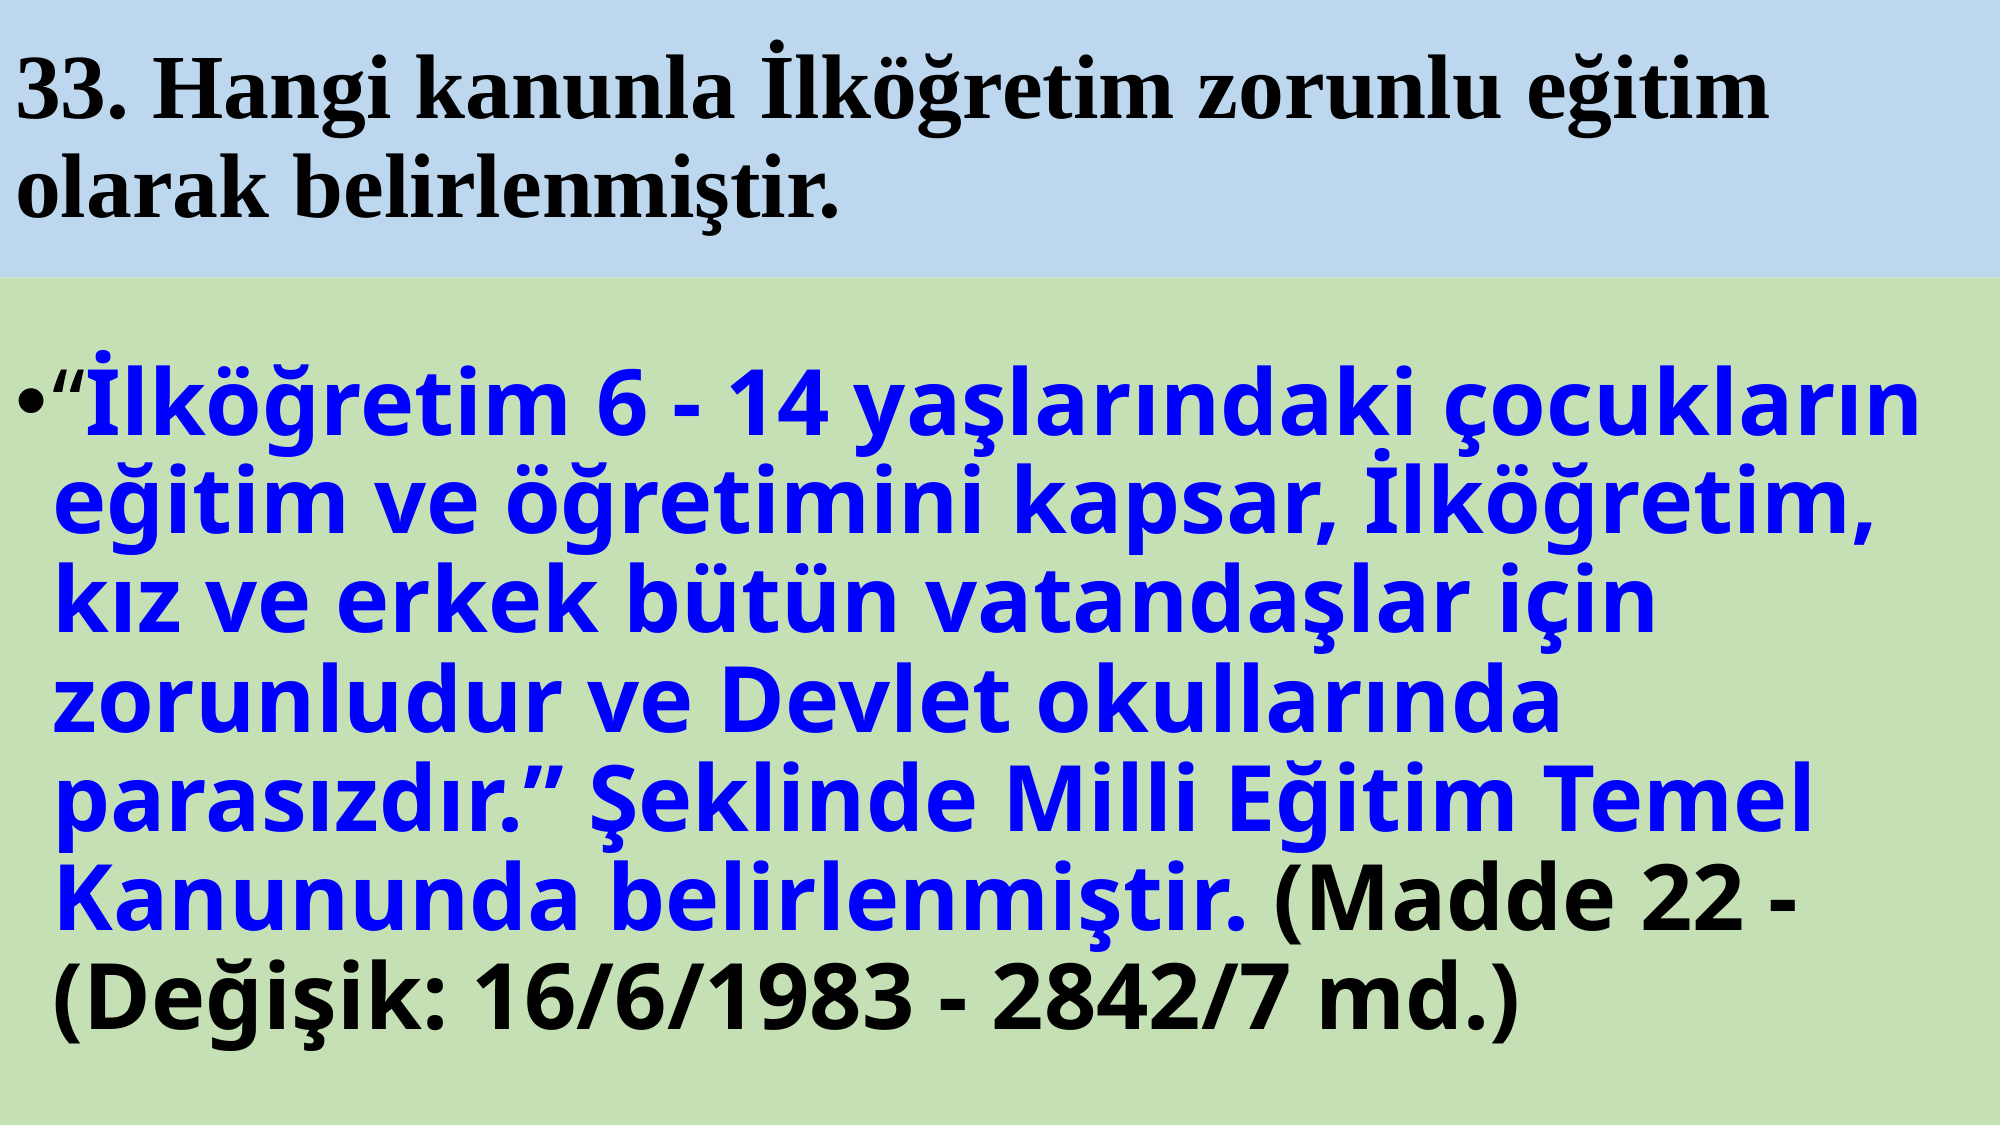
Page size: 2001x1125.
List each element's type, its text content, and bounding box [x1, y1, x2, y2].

list “İlköğretim 6 - 14 yaşlarındaki çocukların eğitim ve öğretimini kapsar, İlköğretim, kız ve erkek bütün vatandaşlar için zorunludur ve Devlet okullarında parasızdır.” Şeklinde Milli Eğitim Temel Kanununda belirlenmiştir. (Madde 22 - (Değişik: 16/6/1983 - 2842/7 md.) [0, 277, 2000, 1125]
title 33. Hangi kanunla İlköğretim zorunlu eğitim olarak belirlenmiştir. [0, 0, 2000, 277]
